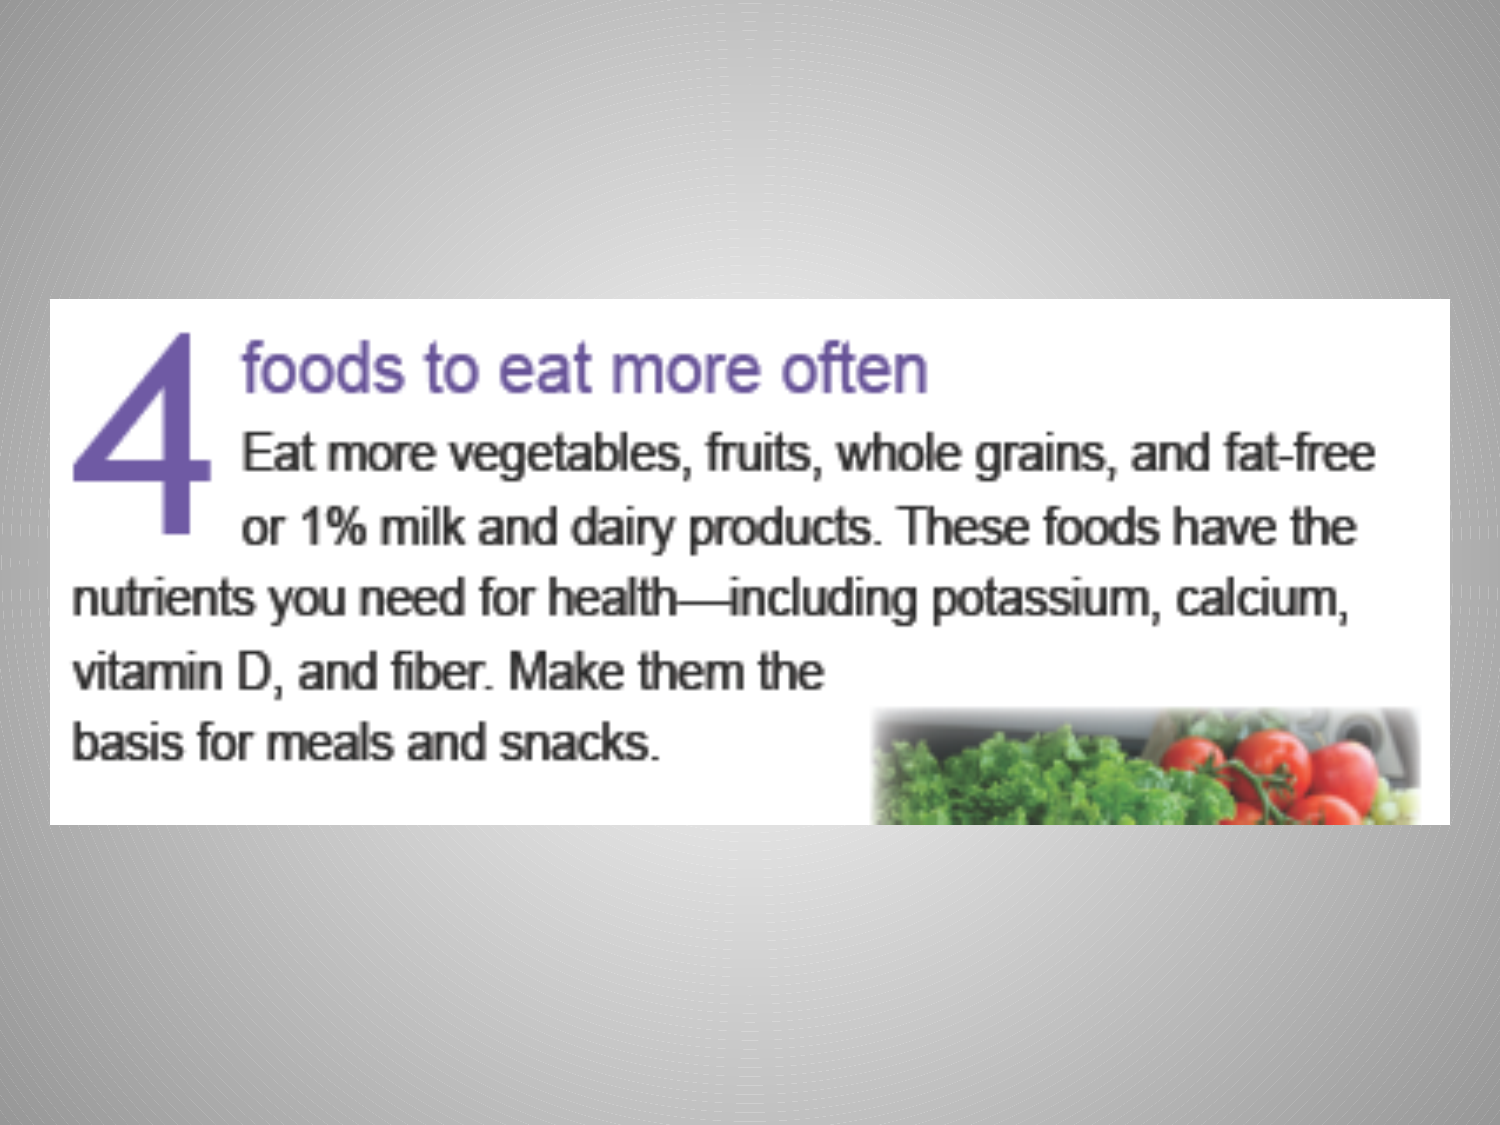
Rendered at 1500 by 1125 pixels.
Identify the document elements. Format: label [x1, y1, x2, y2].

picture [50, 299, 1450, 826]
